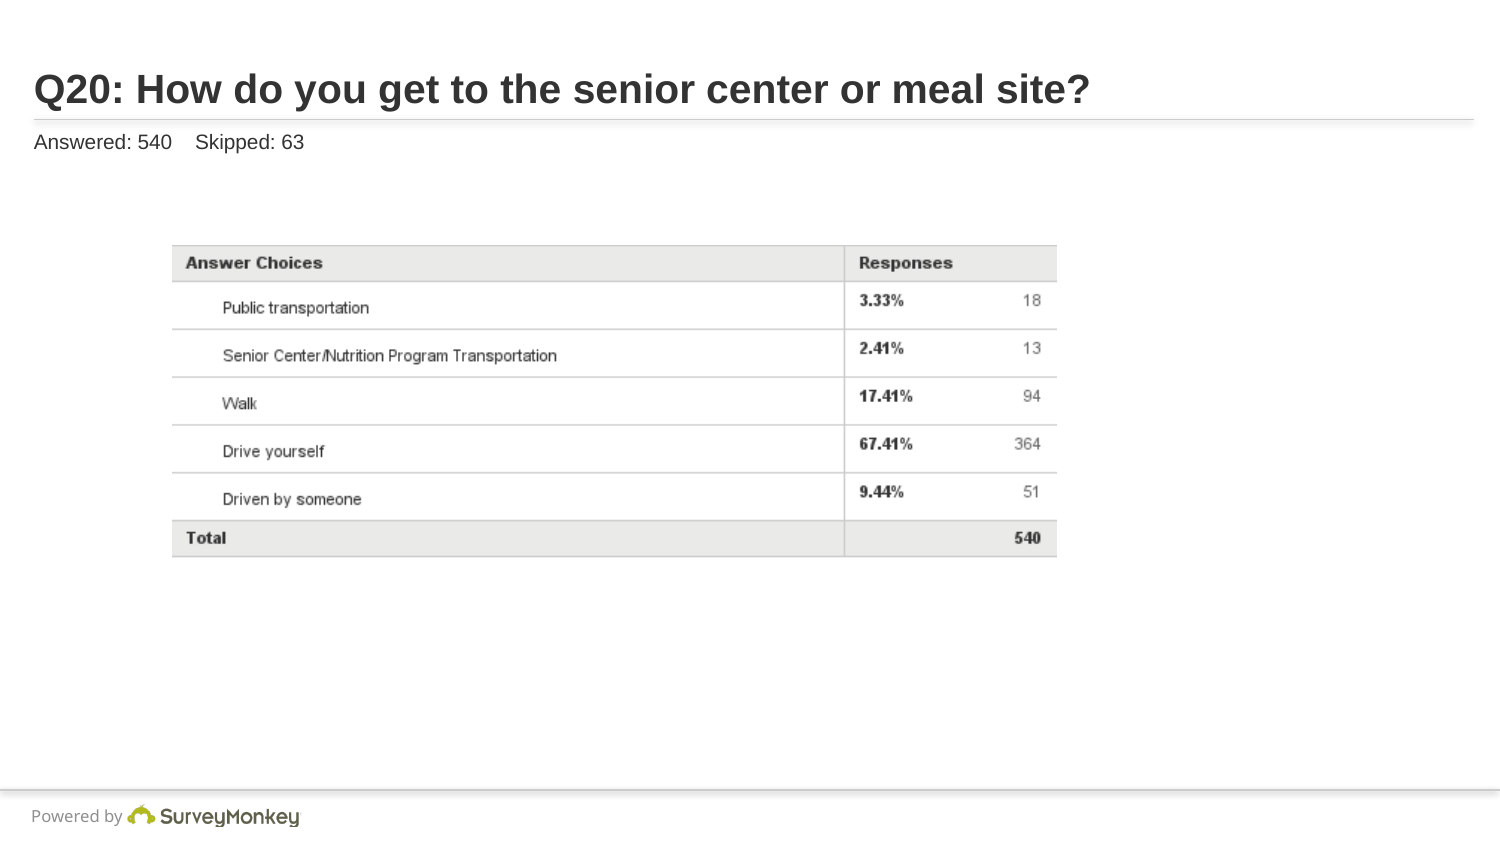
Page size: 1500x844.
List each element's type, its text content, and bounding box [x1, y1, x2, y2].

list Answered: 540 Skipped: 63 [18, 120, 894, 162]
title Q20: How do you get to the senior center or meal site? [18, 54, 1369, 119]
picture [171, 245, 1057, 559]
